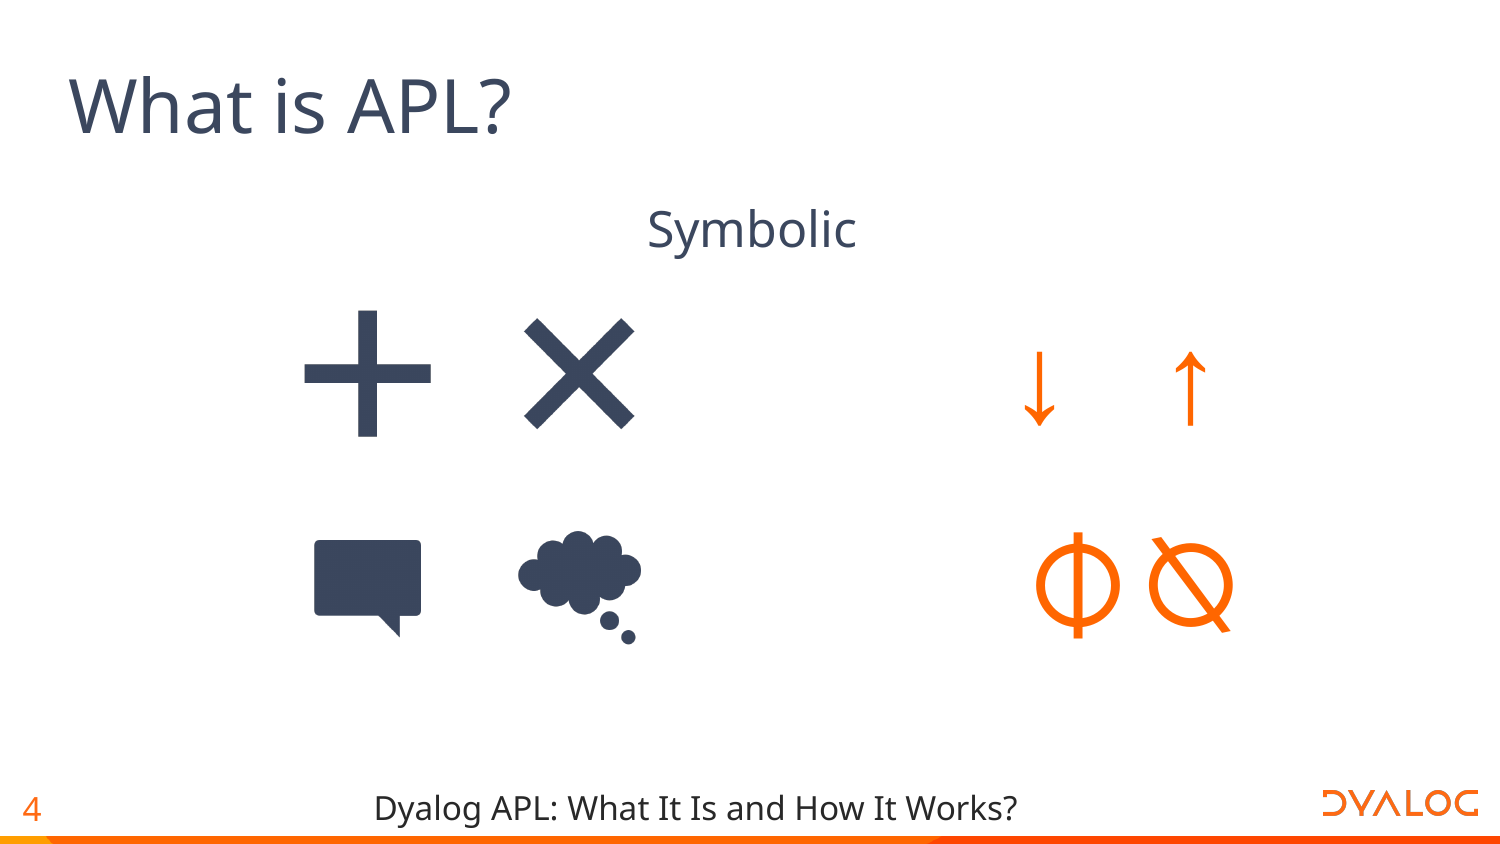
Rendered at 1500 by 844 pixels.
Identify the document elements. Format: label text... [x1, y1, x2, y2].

picture [0, 836, 1500, 844]
picture [503, 297, 655, 449]
text_box ⌽ [988, 496, 1091, 661]
picture [291, 297, 443, 449]
text_box ↓ [988, 289, 1091, 455]
list Symbolic [53, 190, 1453, 270]
picture [503, 512, 655, 664]
text_box ↑ [1138, 289, 1241, 455]
picture [291, 513, 443, 664]
title What is APL? [53, 43, 1203, 157]
text_box ⍉ [1091, 478, 1302, 679]
picture [1323, 790, 1478, 816]
